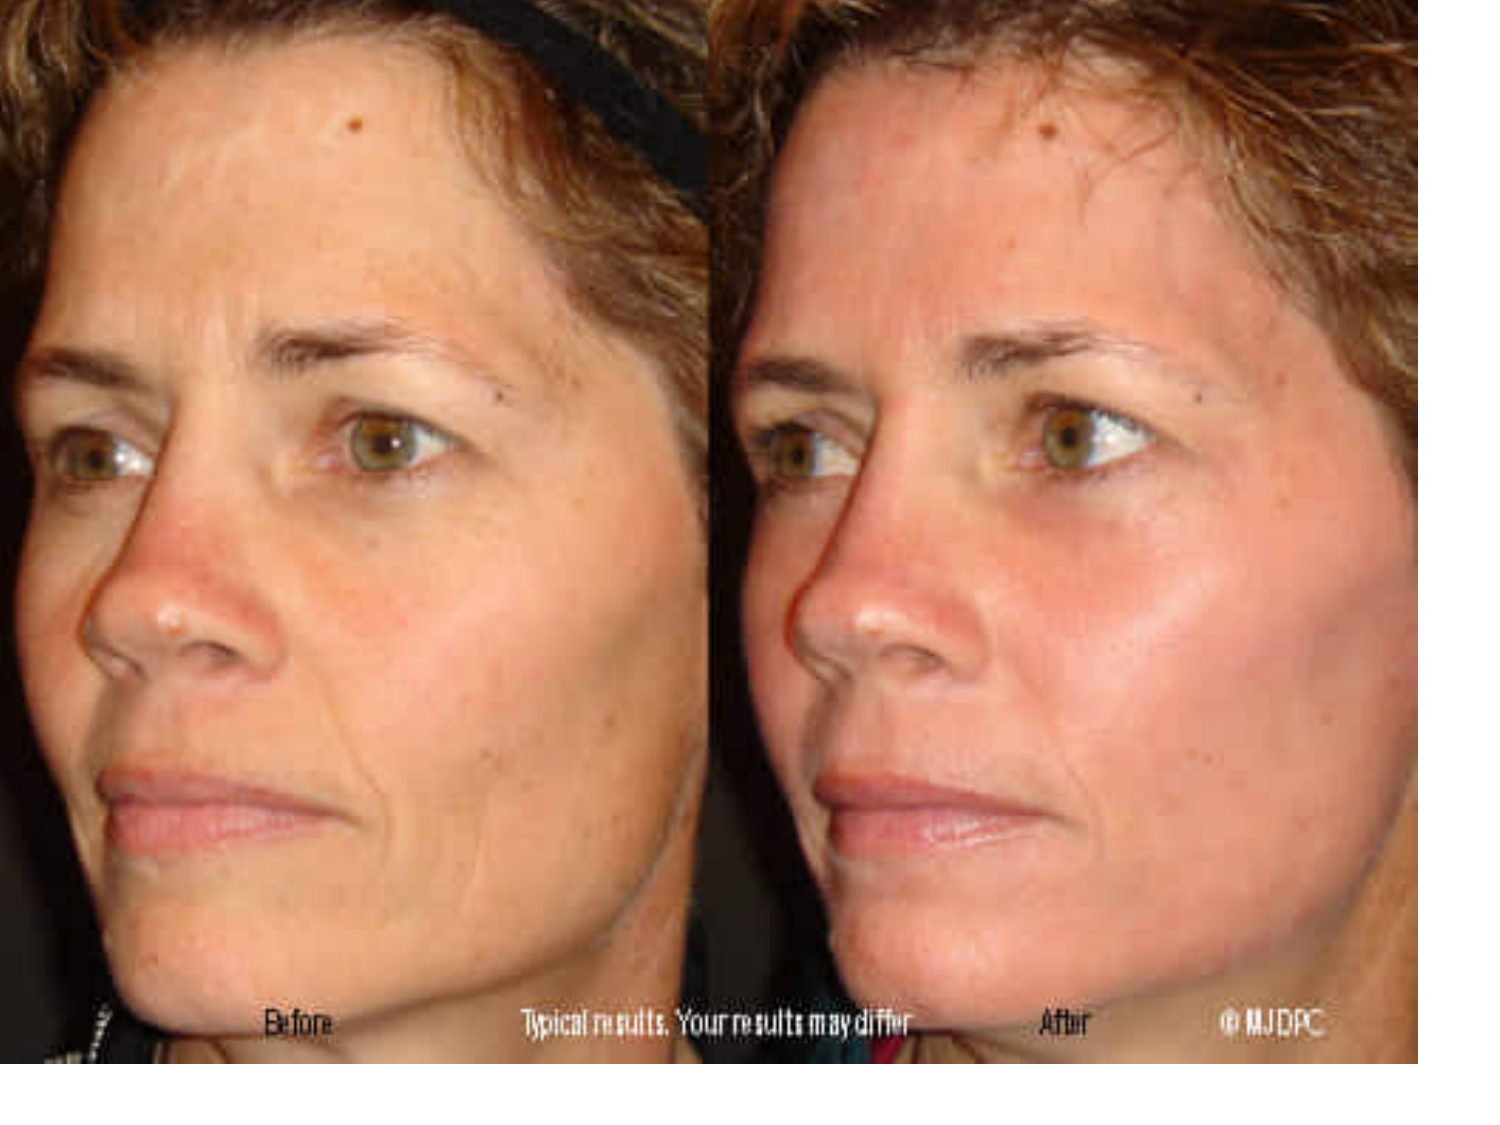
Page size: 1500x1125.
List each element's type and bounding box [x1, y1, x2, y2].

picture [0, 0, 1419, 1064]
